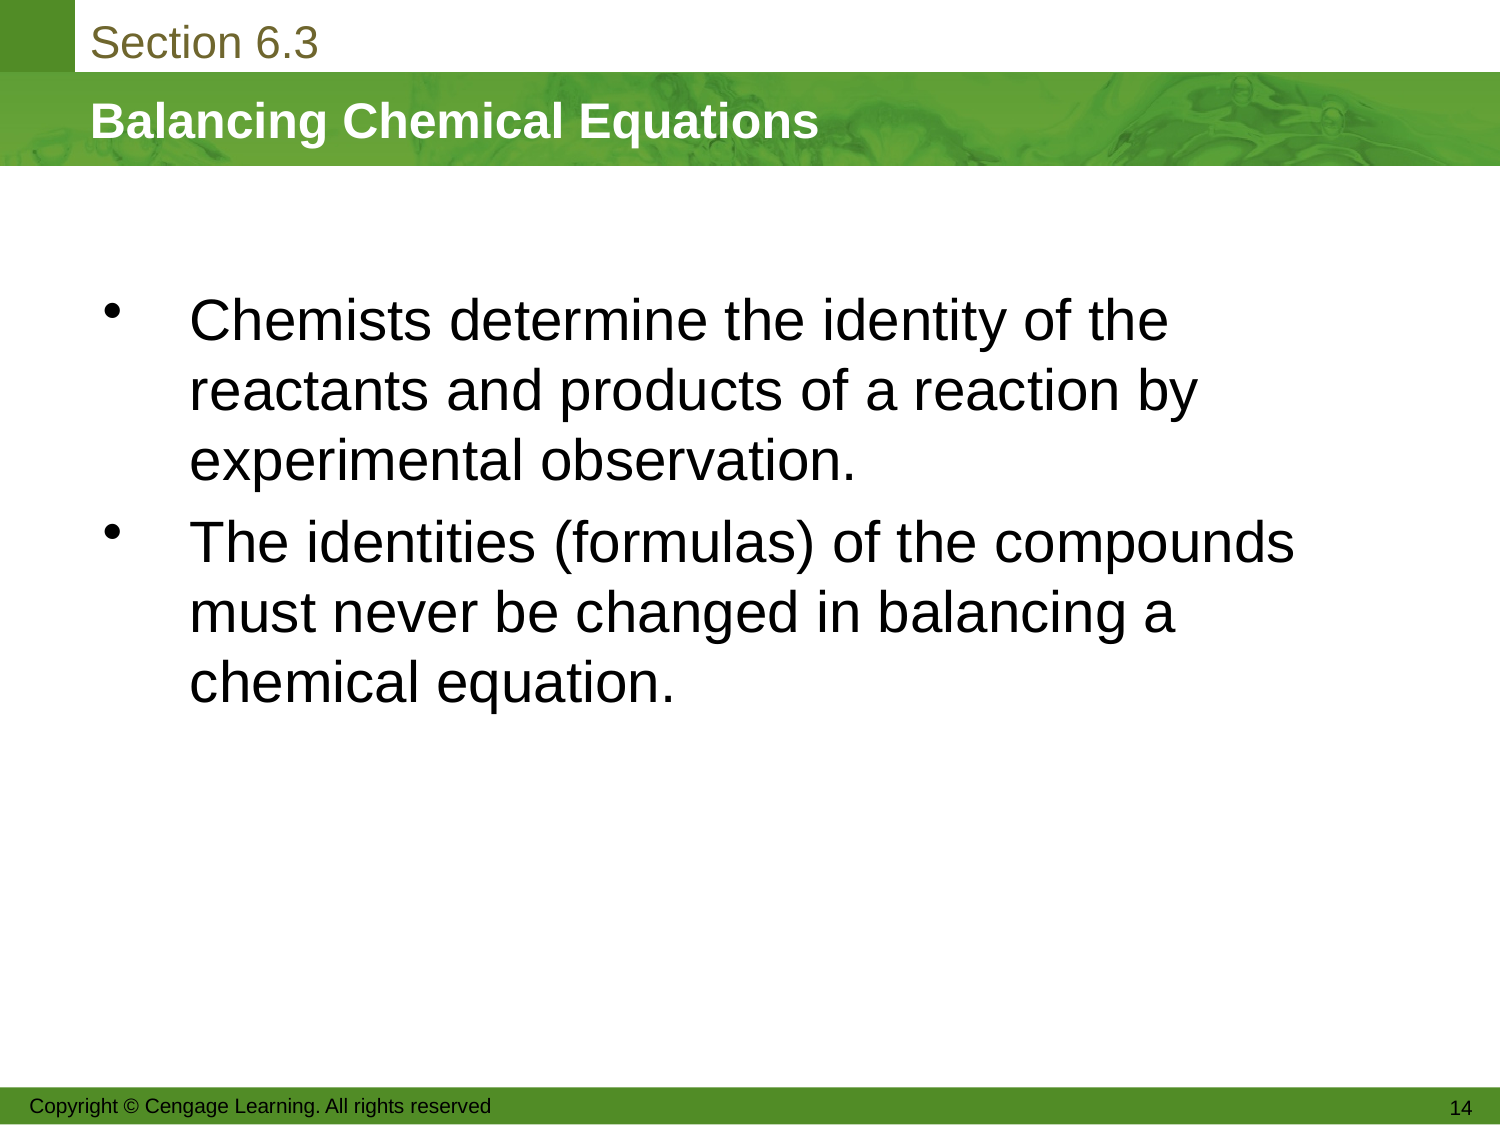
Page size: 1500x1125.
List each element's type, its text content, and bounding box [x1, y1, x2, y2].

picture [0, 72, 1500, 166]
footer Copyright © Cengage Learning. All rights reserved [14, 1085, 977, 1124]
list Chemists determine the identity of the reactants and products of a reaction by experimental observation. The identities (formulas) of the compounds must never be changed in balancing a chemical equation. [87, 275, 1325, 725]
slide_number 14 [1087, 1087, 1488, 1125]
